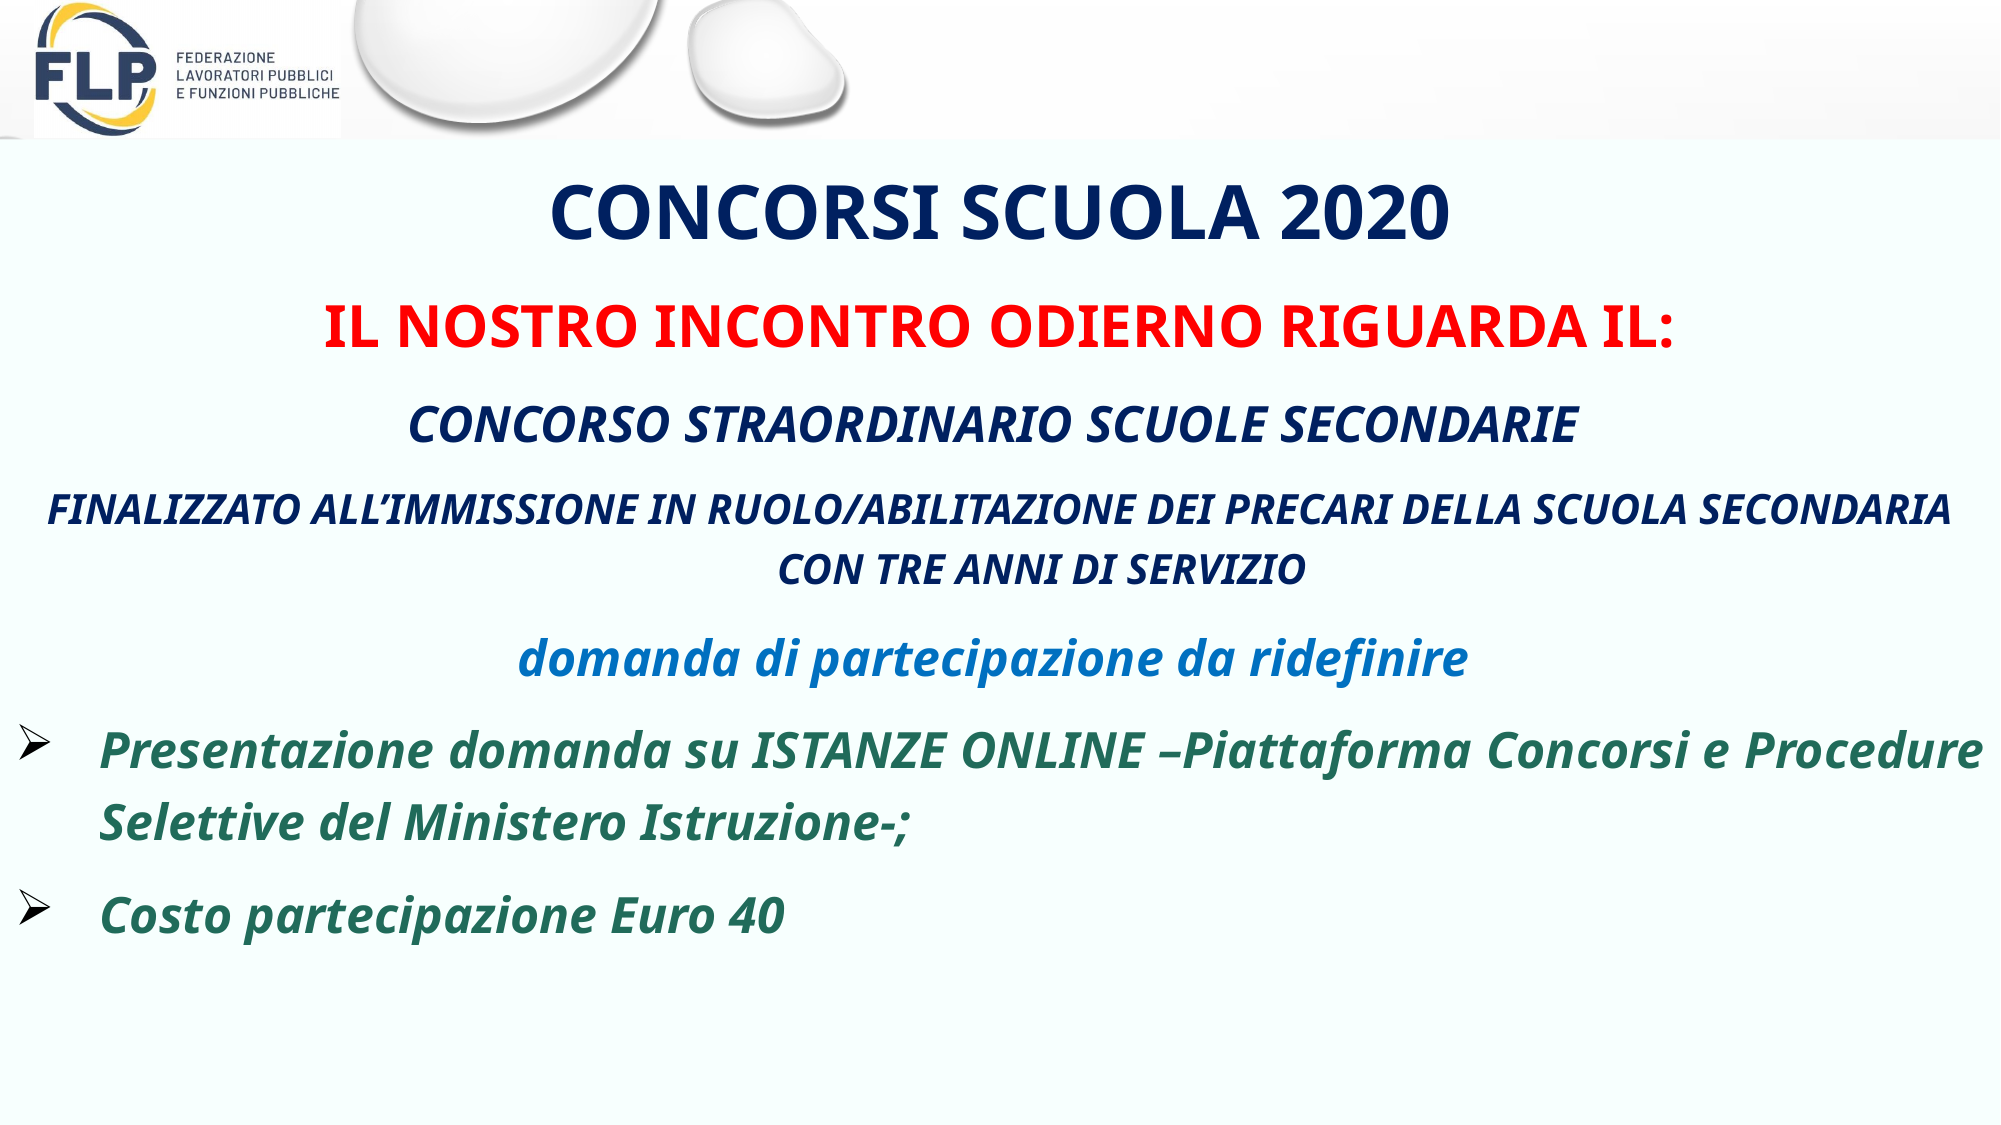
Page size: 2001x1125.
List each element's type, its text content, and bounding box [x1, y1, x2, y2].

picture [0, 0, 2000, 139]
subtitle CONCORSI SCUOLA 2020 IL NOSTRO INCONTRO ODIERNO RIGUARDA IL: CONCORSO STRAORDINARIO SCUOLE SECONDARIE FINALIZZATO ALL’IMMISSIONE IN RUOLO/ABILITAZIONE DEI PRECARI DELLA SCUOLA SECONDARIA CON TRE ANNI DI SERVIZIO domanda di partecipazione da ridefinire Presentazione domanda su ISTANZE ONLINE –Piattaforma Concorsi e Procedure Selettive del Ministero Istruzione-; Costo partecipazione Euro 40 [0, 139, 2000, 1125]
